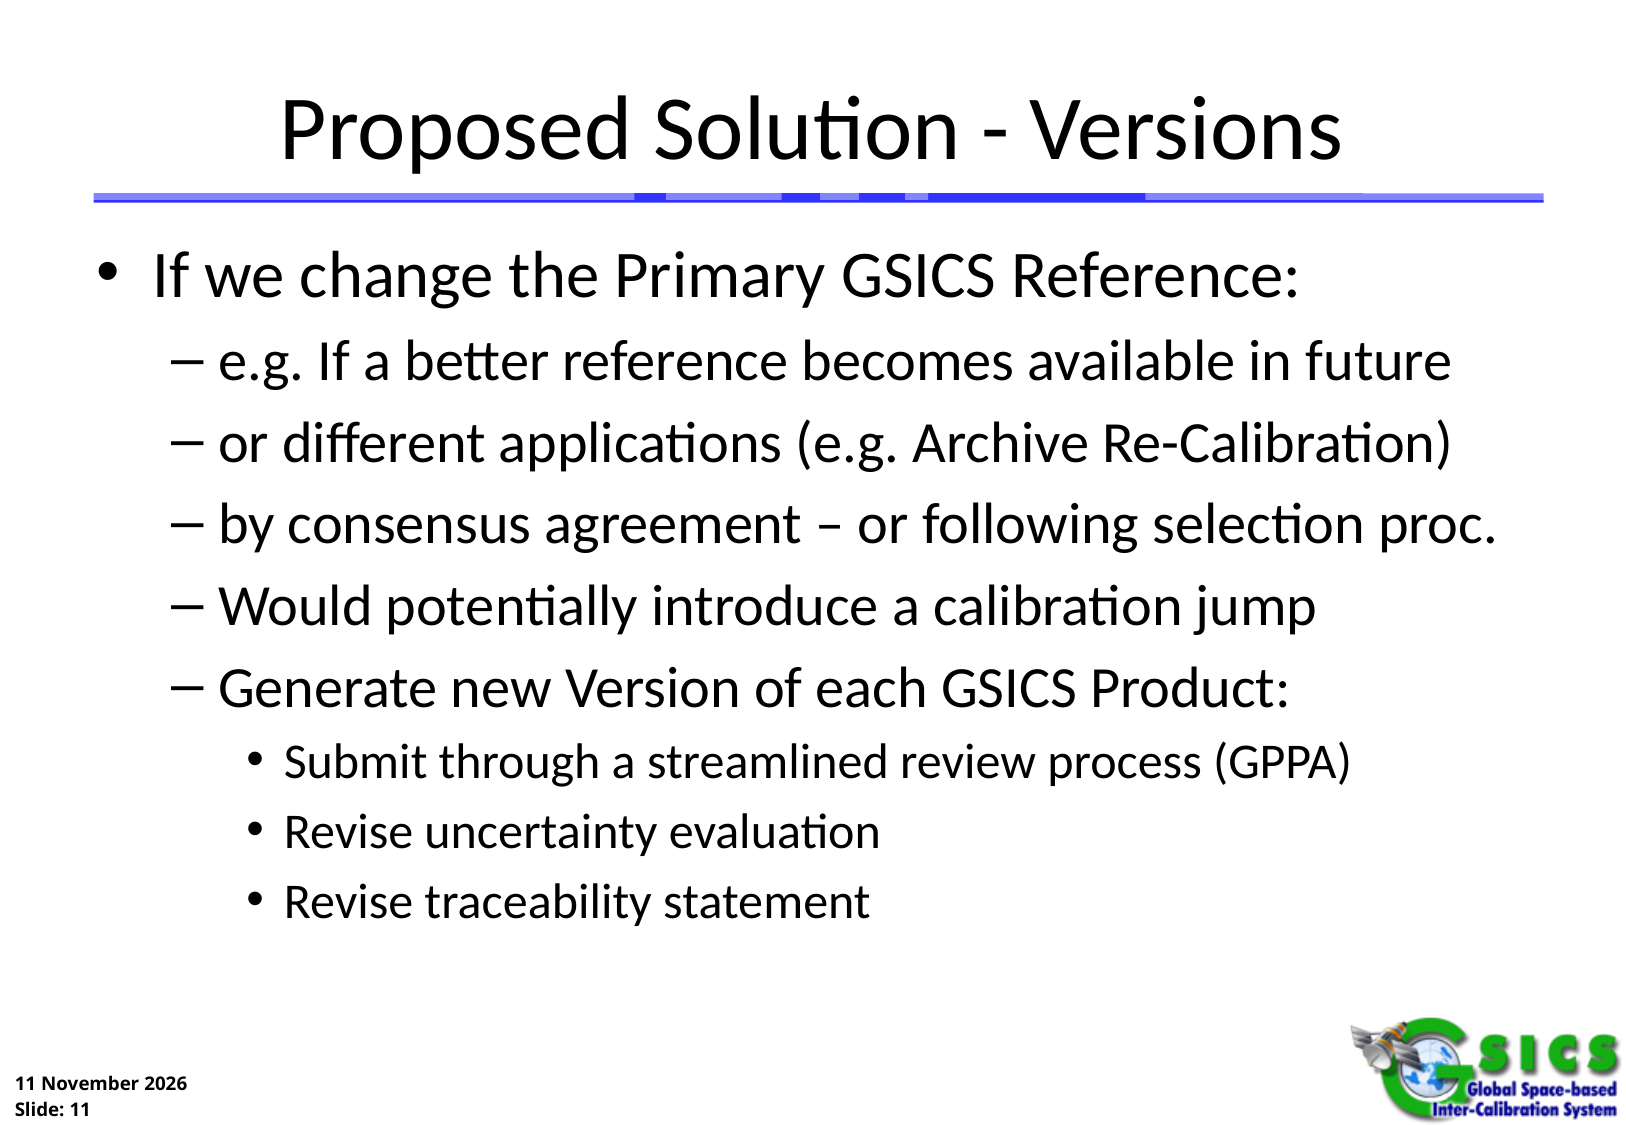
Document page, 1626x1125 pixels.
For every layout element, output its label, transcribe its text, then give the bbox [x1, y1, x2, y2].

list If we change the Primary GSICS Reference: e.g. If a better reference becomes available in future or different applications (e.g. Archive Re-Calibration) by consensus agreement – or following selection proc. Would potentially introduce a calibration jump Generate new Version of each GSICS Product: Submit through a streamlined review process (GPPA) Revise uncertainty evaluation Revise traceability statement [80, 222, 1544, 922]
picture [1343, 1010, 1625, 1125]
title Proposed Solution - Versions [80, 44, 1544, 202]
